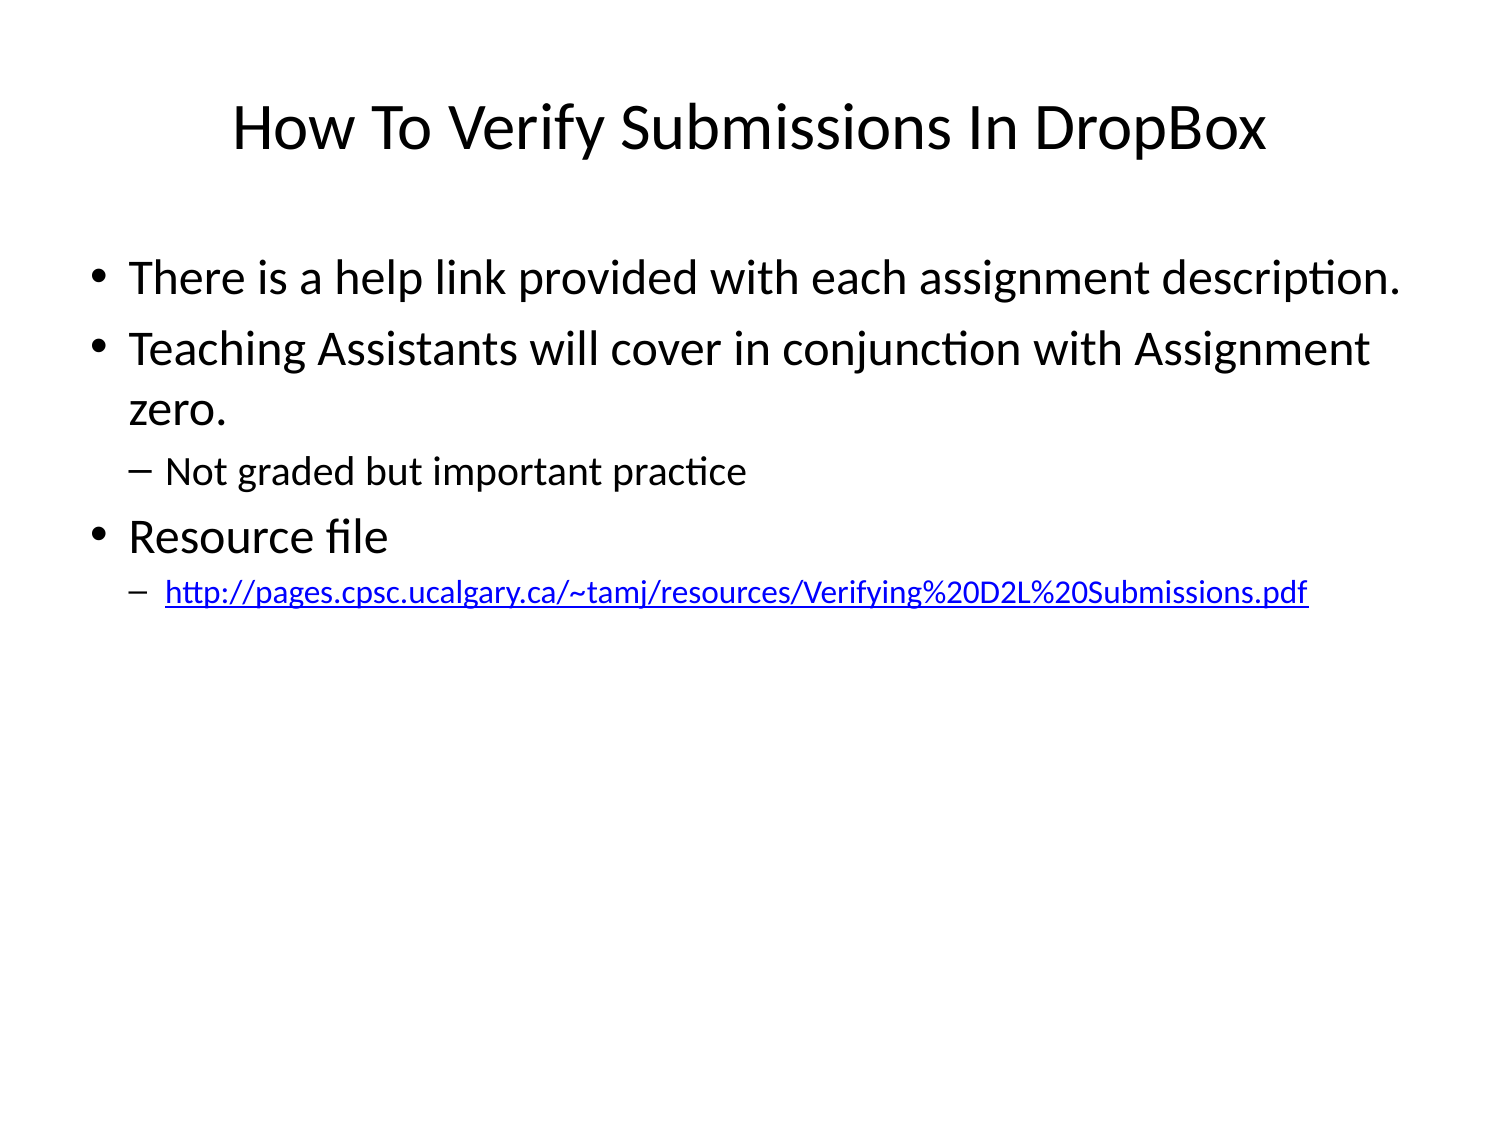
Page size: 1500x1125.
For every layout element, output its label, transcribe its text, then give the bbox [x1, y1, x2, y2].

list There is a help link provided with each assignment description. Teaching Assistants will cover in conjunction with Assignment zero. Not graded but important practice Resource file http://pages.cpsc.ucalgary.ca/~tamj/resources/Verifying%20D2L%20Submissions.pdf [75, 237, 1425, 1063]
title How To Verify Submissions In DropBox [75, 45, 1425, 200]
